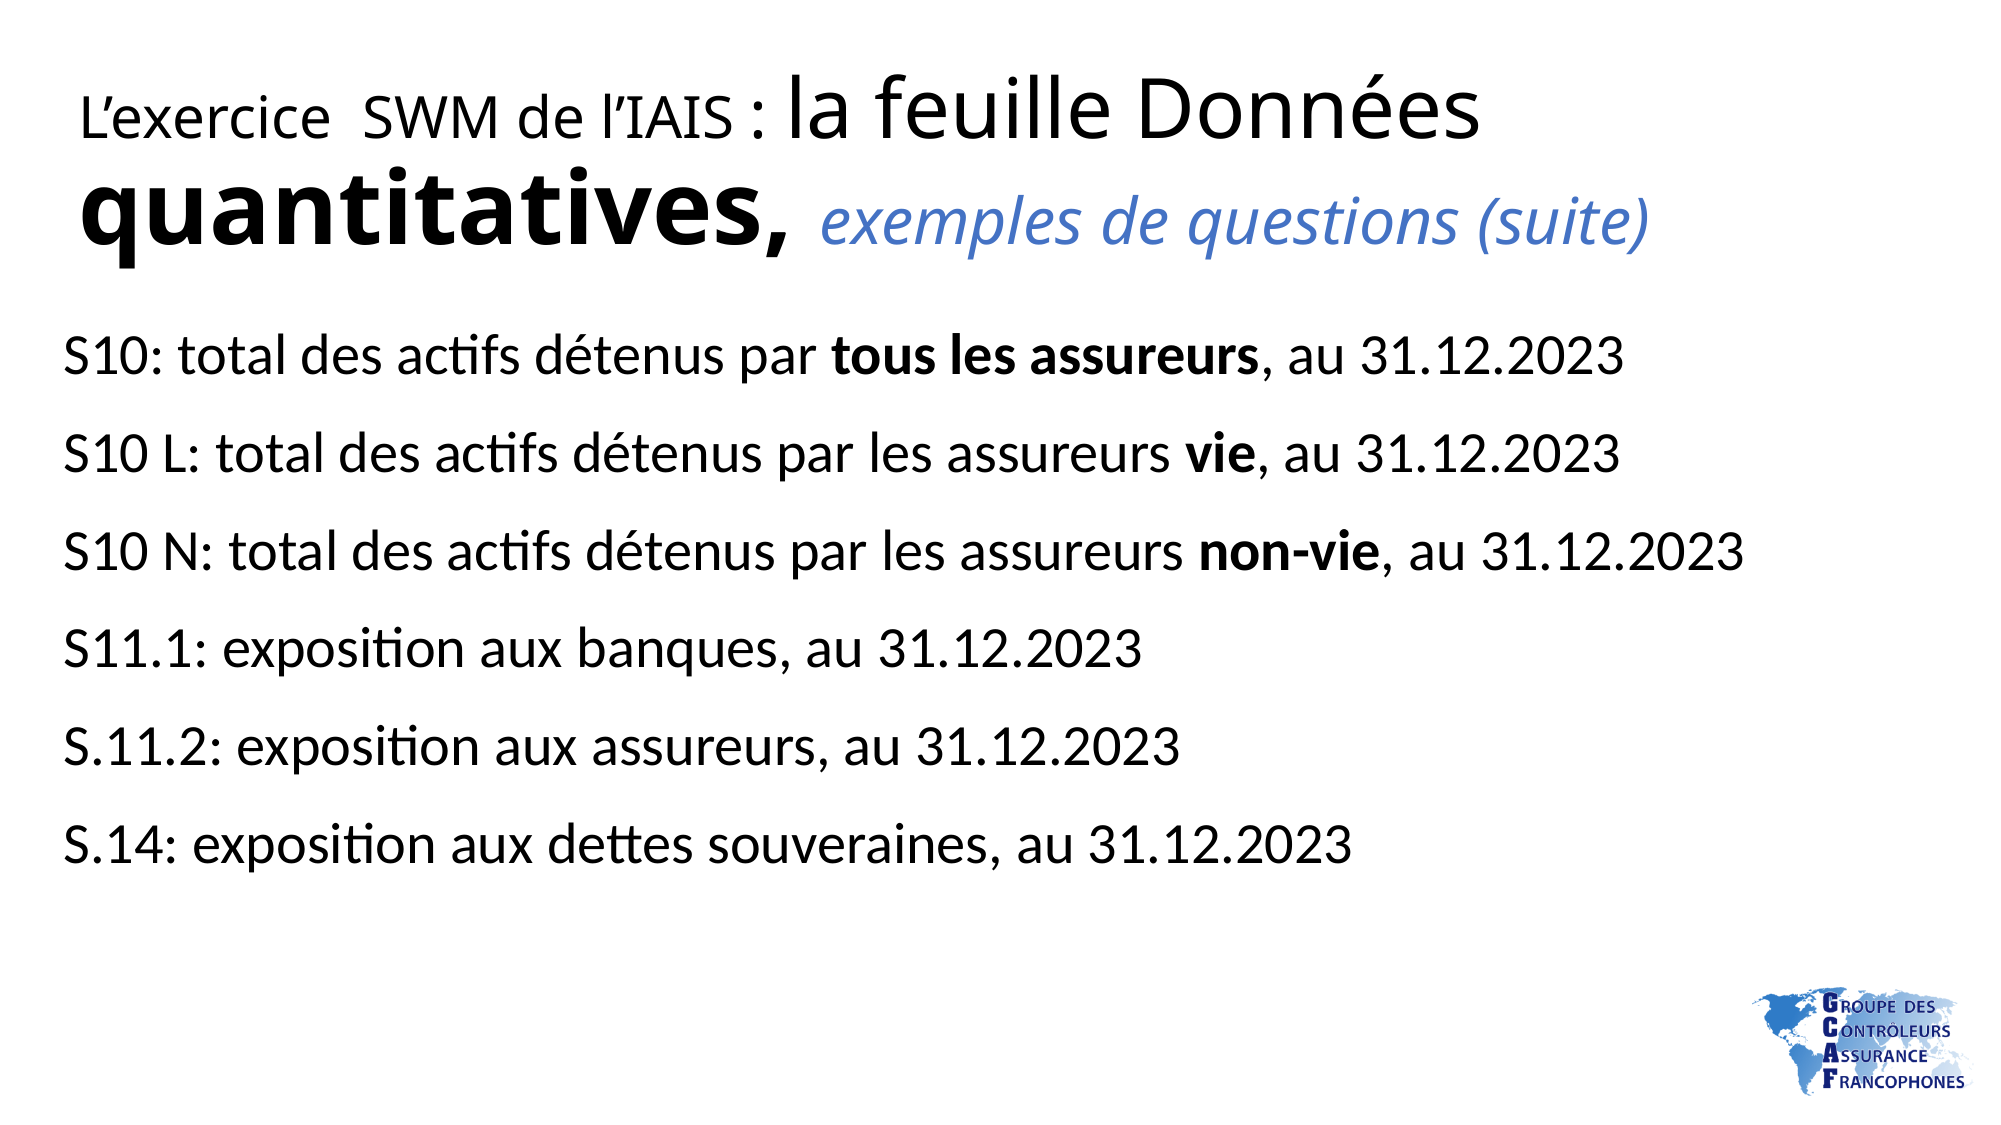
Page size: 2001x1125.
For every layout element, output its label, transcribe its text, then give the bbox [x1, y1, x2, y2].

title L’exercice SWM de l’IAIS : la feuille Données quantitatives, exemples de questions (suite) [63, 48, 1938, 286]
picture [1750, 985, 1975, 1097]
list S10: total des actifs détenus par tous les assureurs, au 31.12.2023 S10 L: total des actifs détenus par les assureurs vie, au 31.12.2023 S10 N: total des actifs détenus par les assureurs non-vie, au 31.12.2023 S11.1: exposition aux banques, au 31.12.2023 S.11.2: exposition aux assureurs, au 31.12.2023 S.14: exposition aux dettes souveraines, au 31.12.2023 [48, 302, 1863, 1080]
